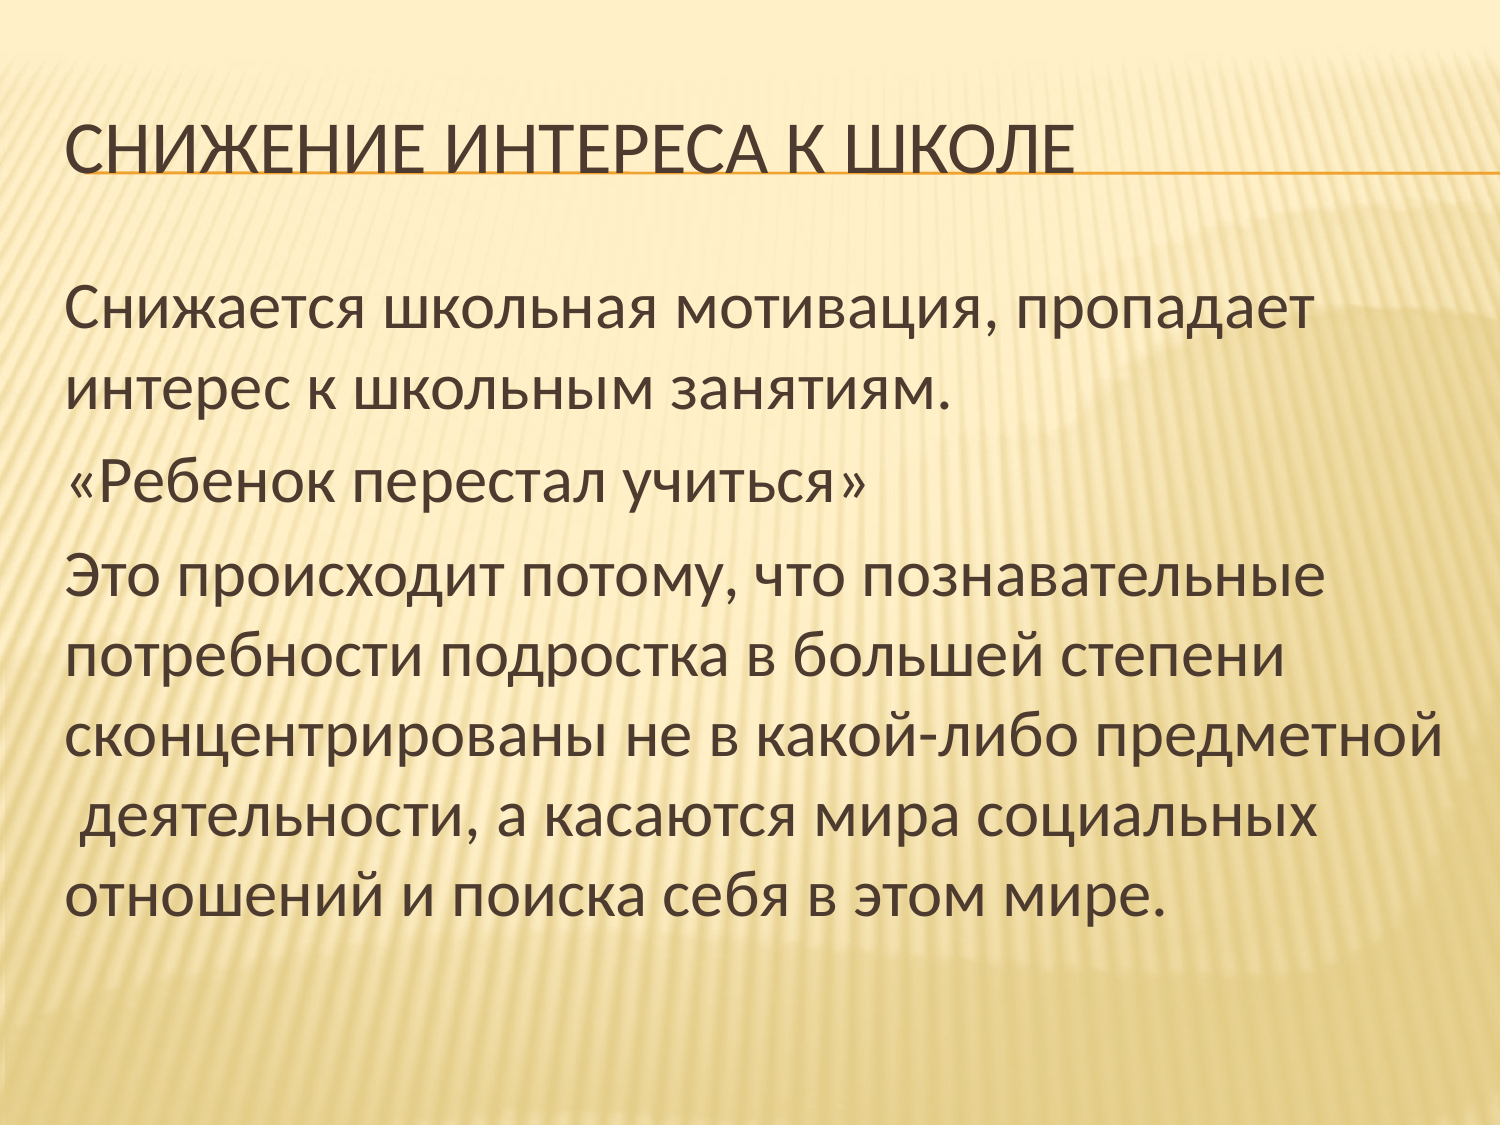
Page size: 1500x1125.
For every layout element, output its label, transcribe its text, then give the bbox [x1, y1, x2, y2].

title Снижение интереса к школе [50, 75, 1475, 213]
list Снижается школьная мотивация, пропадает интерес к школьным занятиям. «Ребенок перестал учиться» Это происходит потому, что познавательные потребности подростка в большей степени сконцентрированы не в какой-либо предметной деятельности, а касаются мира социальных отношений и поиска себя в этом мире. [50, 254, 1475, 998]
